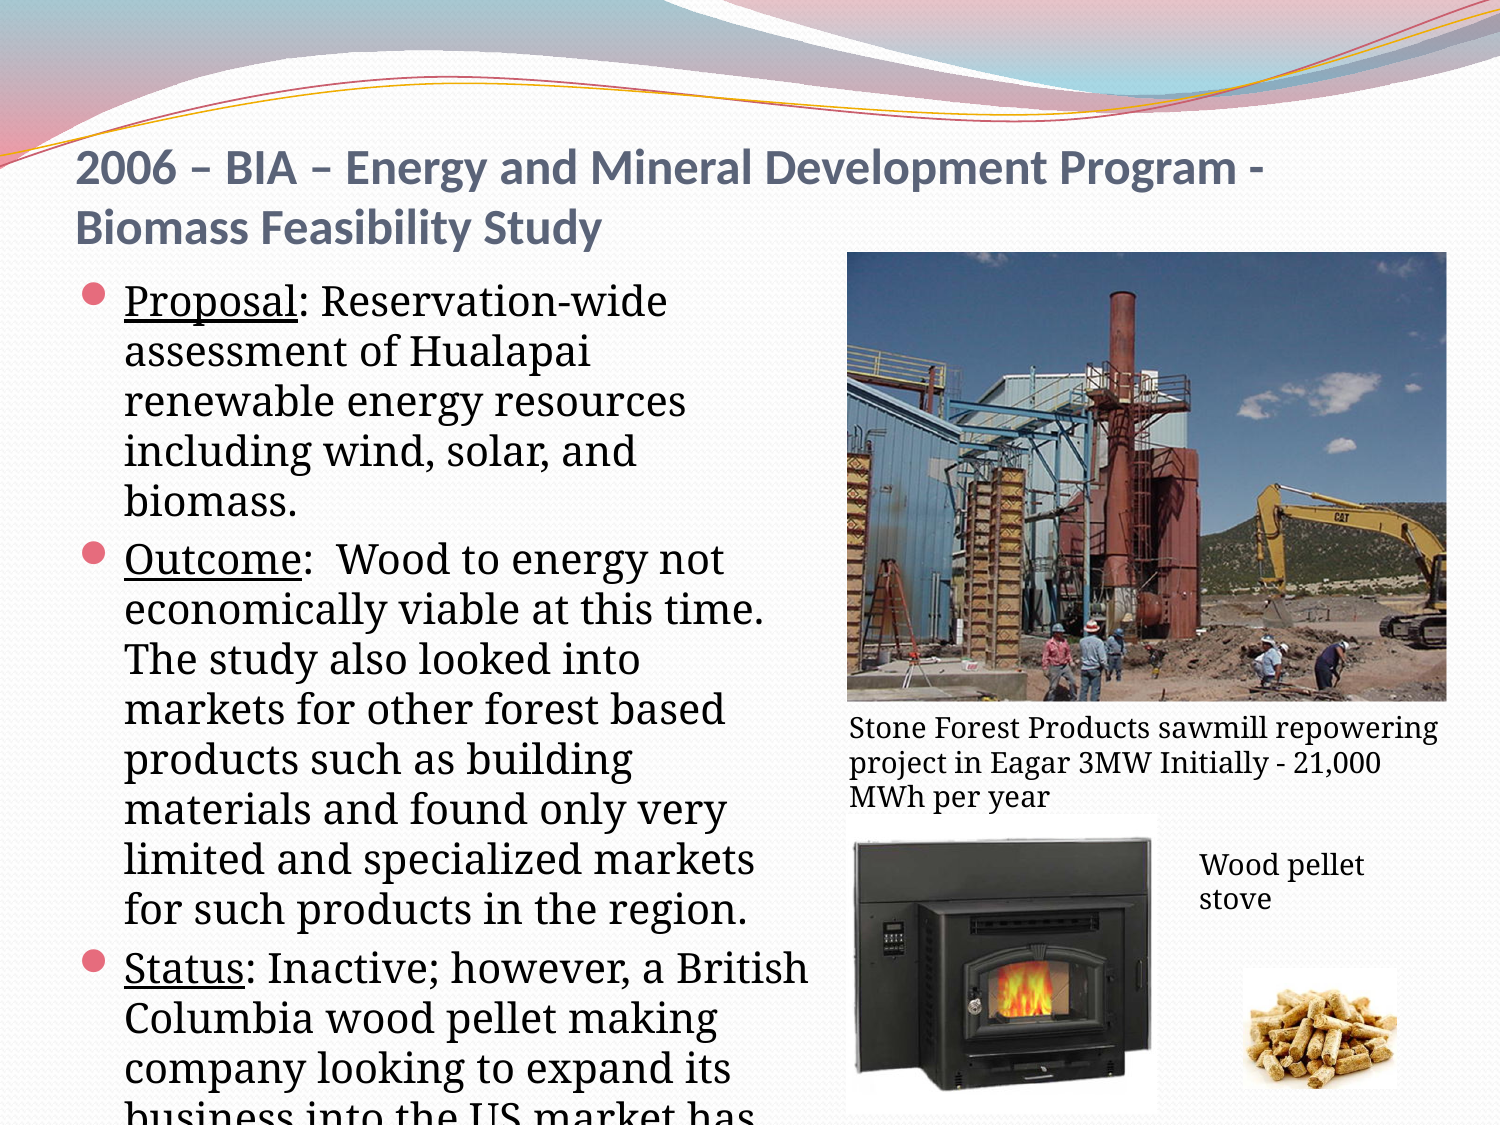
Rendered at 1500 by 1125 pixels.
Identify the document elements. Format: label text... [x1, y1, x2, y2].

list Proposal: Reservation-wide assessment of Hualapai renewable energy resources including wind, solar, and biomass. Outcome: Wood to energy not economically viable at this time. The study also looked into markets for other forest based products such as building materials and found only very limited and specialized markets for such products in the region. Status: Inactive; however, a British Columbia wood pellet making company looking to expand its business into the US market has shown in the Southwest. [64, 267, 825, 1125]
text_box Wood pellet stove [1184, 838, 1447, 924]
picture [846, 813, 1157, 1115]
picture [1243, 968, 1398, 1090]
title 2006 – BIA – Energy and Mineral Development Program - Biomass Feasibility Study [75, 125, 1425, 255]
picture [846, 251, 1447, 702]
text_box Stone Forest Products sawmill repowering project in Eagar 3MW Initially - 21,000 MWh per year [834, 701, 1460, 822]
